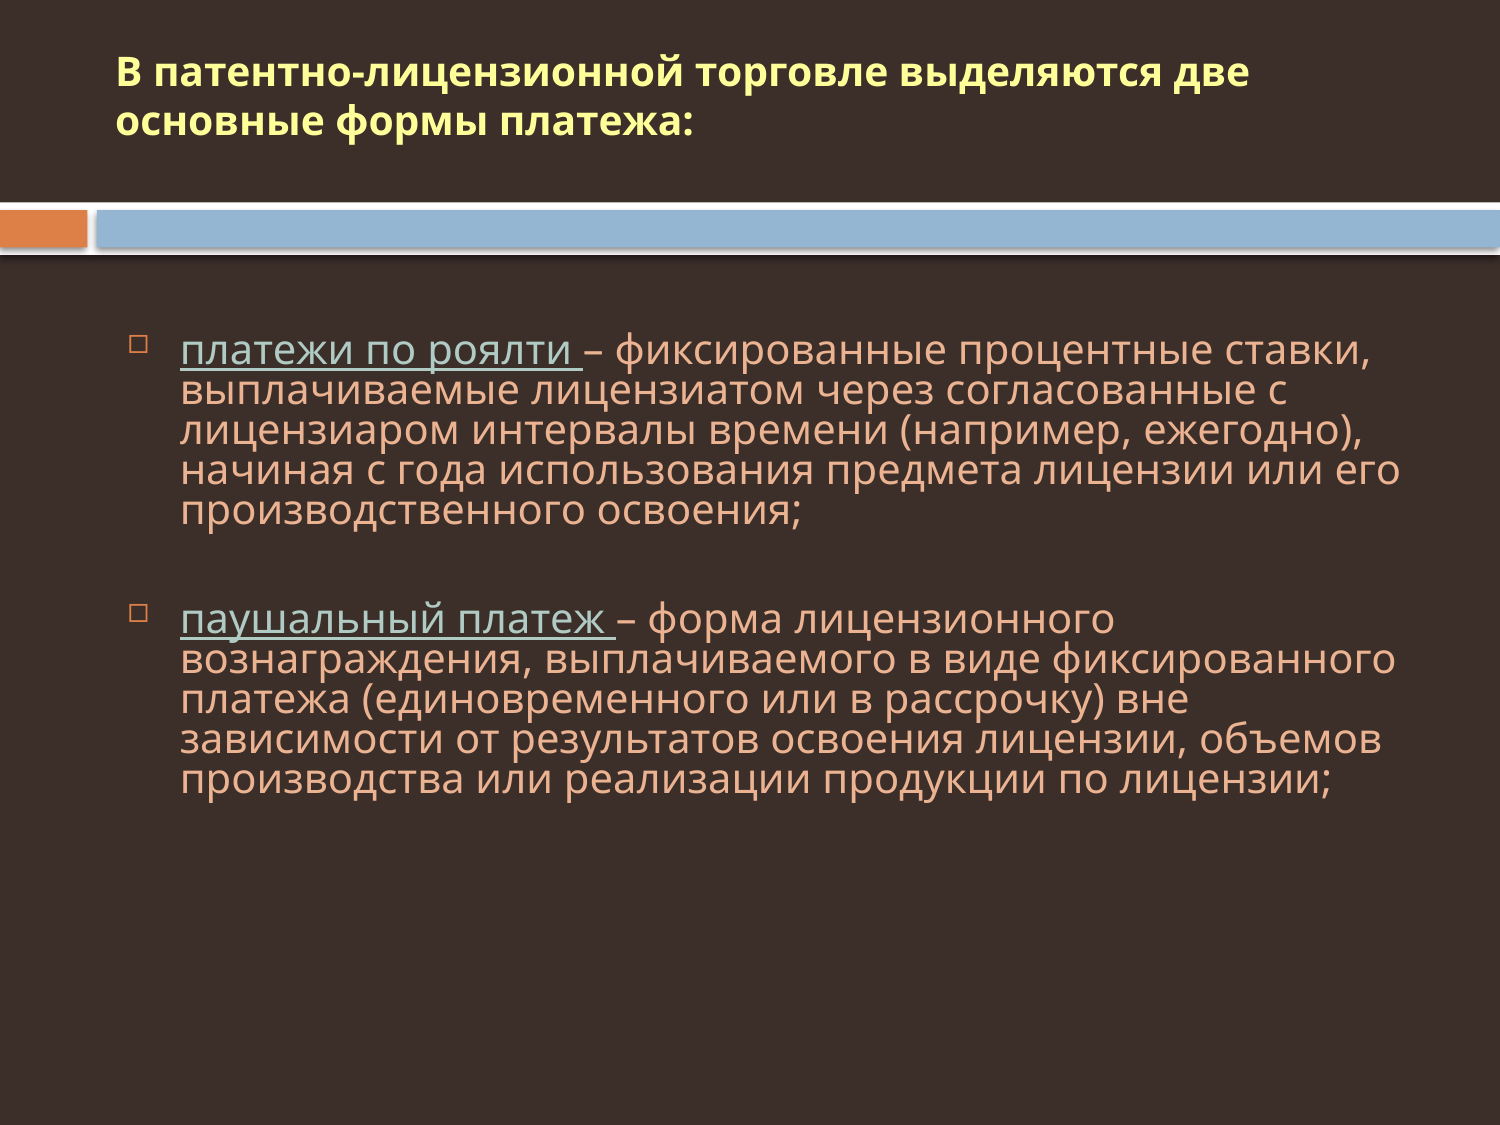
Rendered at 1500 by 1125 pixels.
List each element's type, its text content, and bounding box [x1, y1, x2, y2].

list платежи по роялти – фиксированные процентные ставки, выплачиваемые лицензиатом через согласованные с лицензиаром интервалы времени (например, ежегодно), начиная с года использования предмета лицензии или его производственного освоения; паушальный платеж – форма лицензионного вознаграждения, выплачиваемого в виде фиксированного платежа (единовременного или в рассрочку) вне зависимости от результатов освоения лицензии, объемов производства или реализации продукции по лицензии; [112, 324, 1438, 1050]
title В патентно-лицензионной торговле выделяются две основные формы платежа: [100, 37, 1438, 200]
